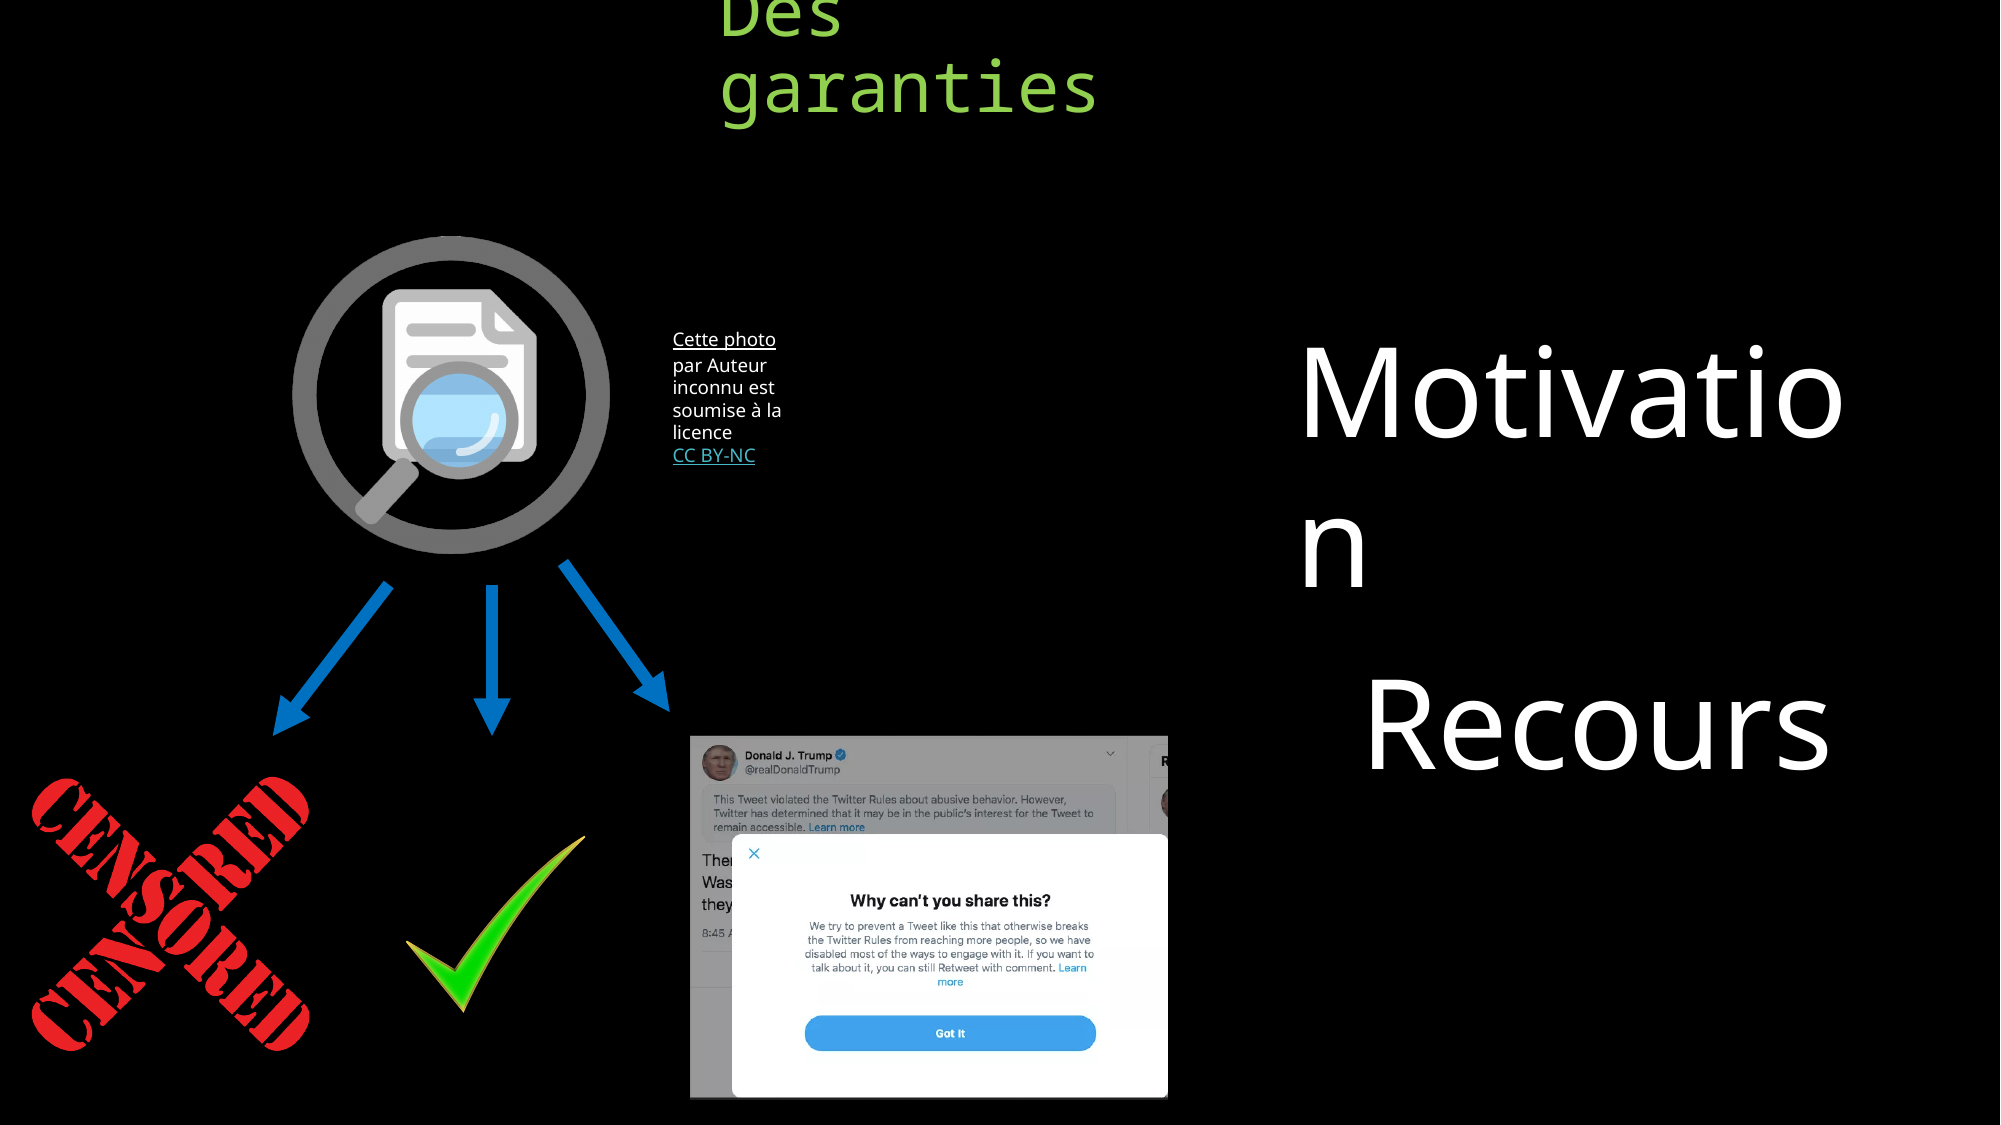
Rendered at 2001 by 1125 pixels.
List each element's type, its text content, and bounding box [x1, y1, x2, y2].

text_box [272, 584, 389, 737]
picture [279, 236, 621, 563]
text_box Motivation [1280, 305, 1913, 620]
picture [690, 735, 1168, 1100]
text_box Recours [1345, 637, 1848, 802]
text_box Cette photo par Auteur inconnu est soumise à la licence CC BY-NC [657, 320, 810, 477]
title Des garanties [704, 42, 1254, 136]
picture [367, 835, 590, 1056]
picture [31, 775, 311, 1055]
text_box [562, 562, 670, 713]
